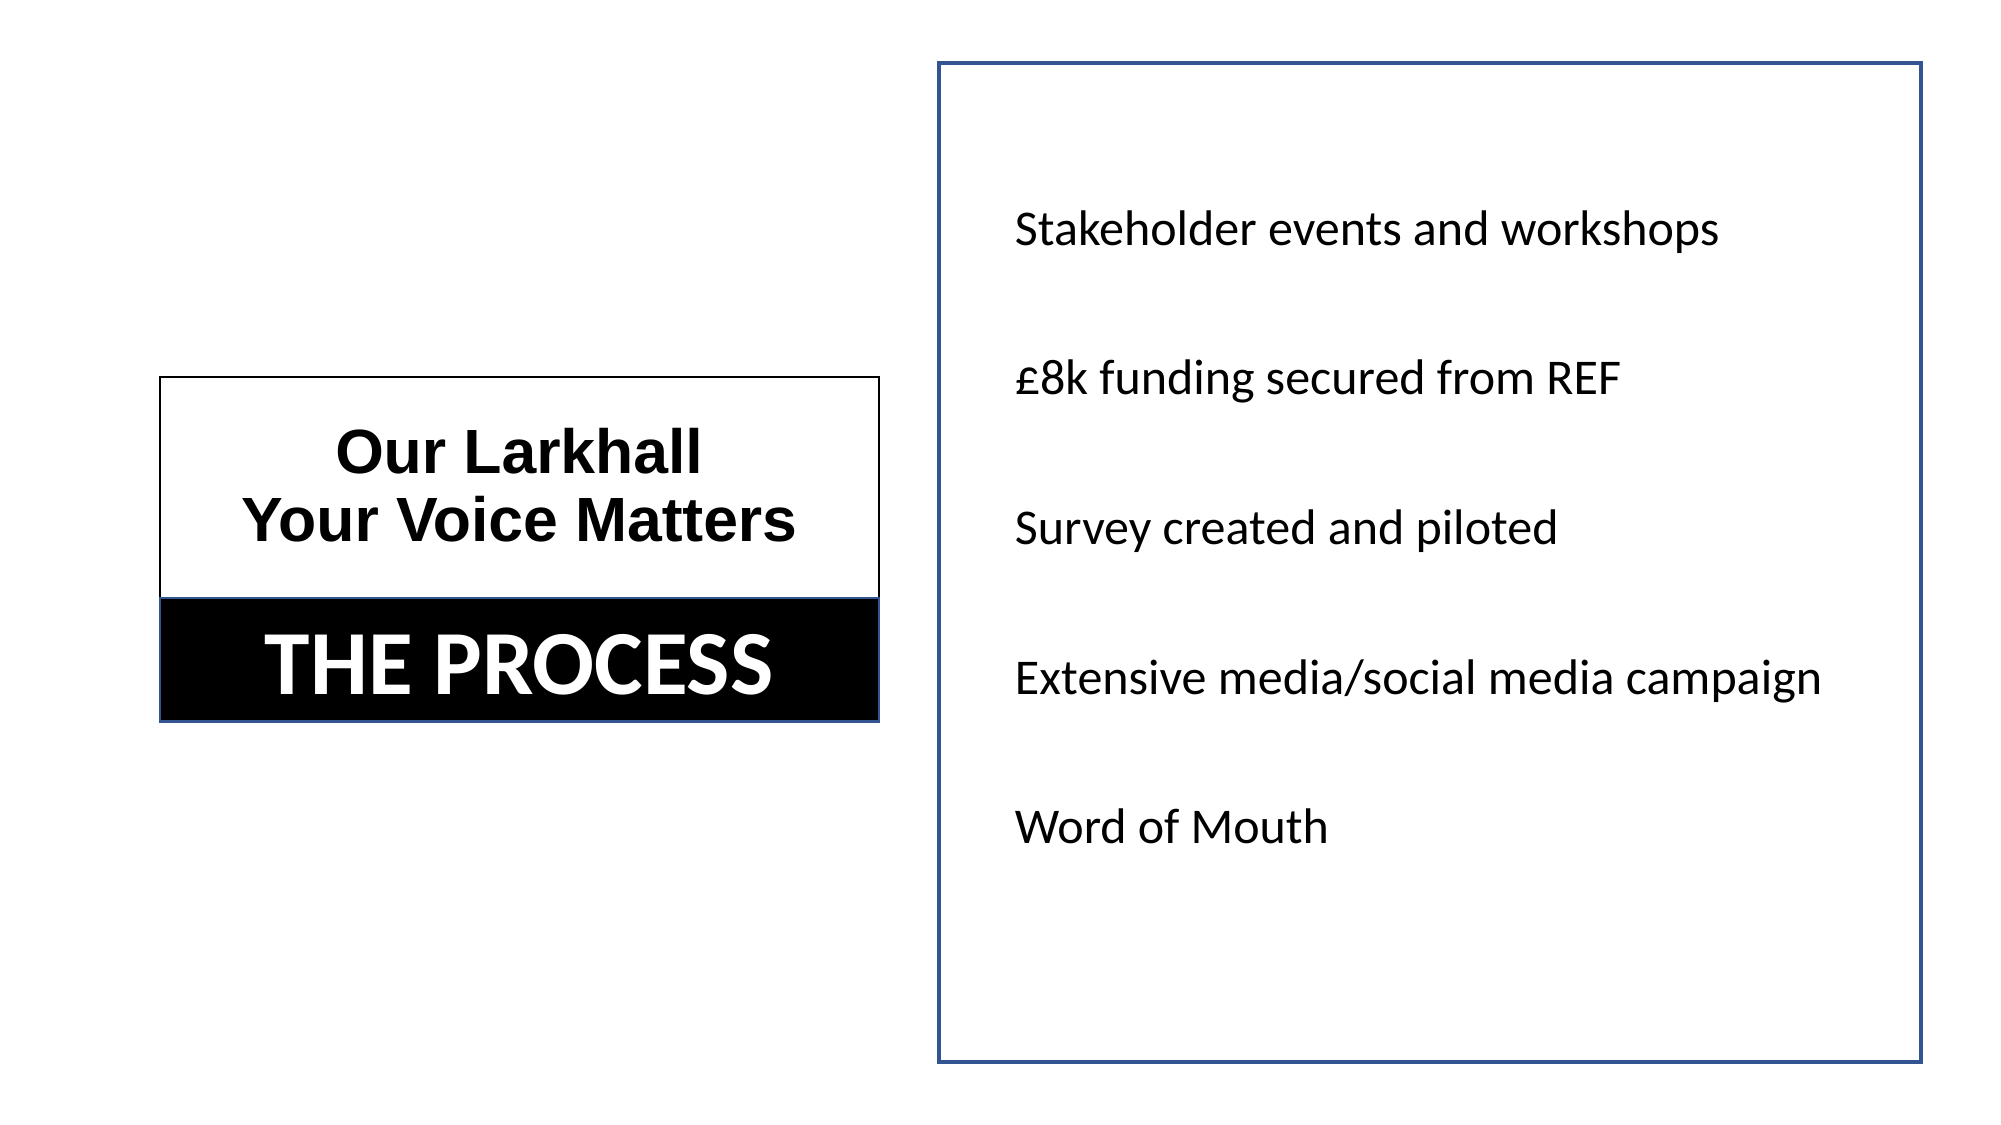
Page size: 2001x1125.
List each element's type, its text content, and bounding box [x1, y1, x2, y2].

text_box [159, 376, 880, 597]
text_box [938, 62, 1922, 1063]
text_box [159, 597, 880, 723]
text_box THE PROCESS [239, 595, 799, 720]
